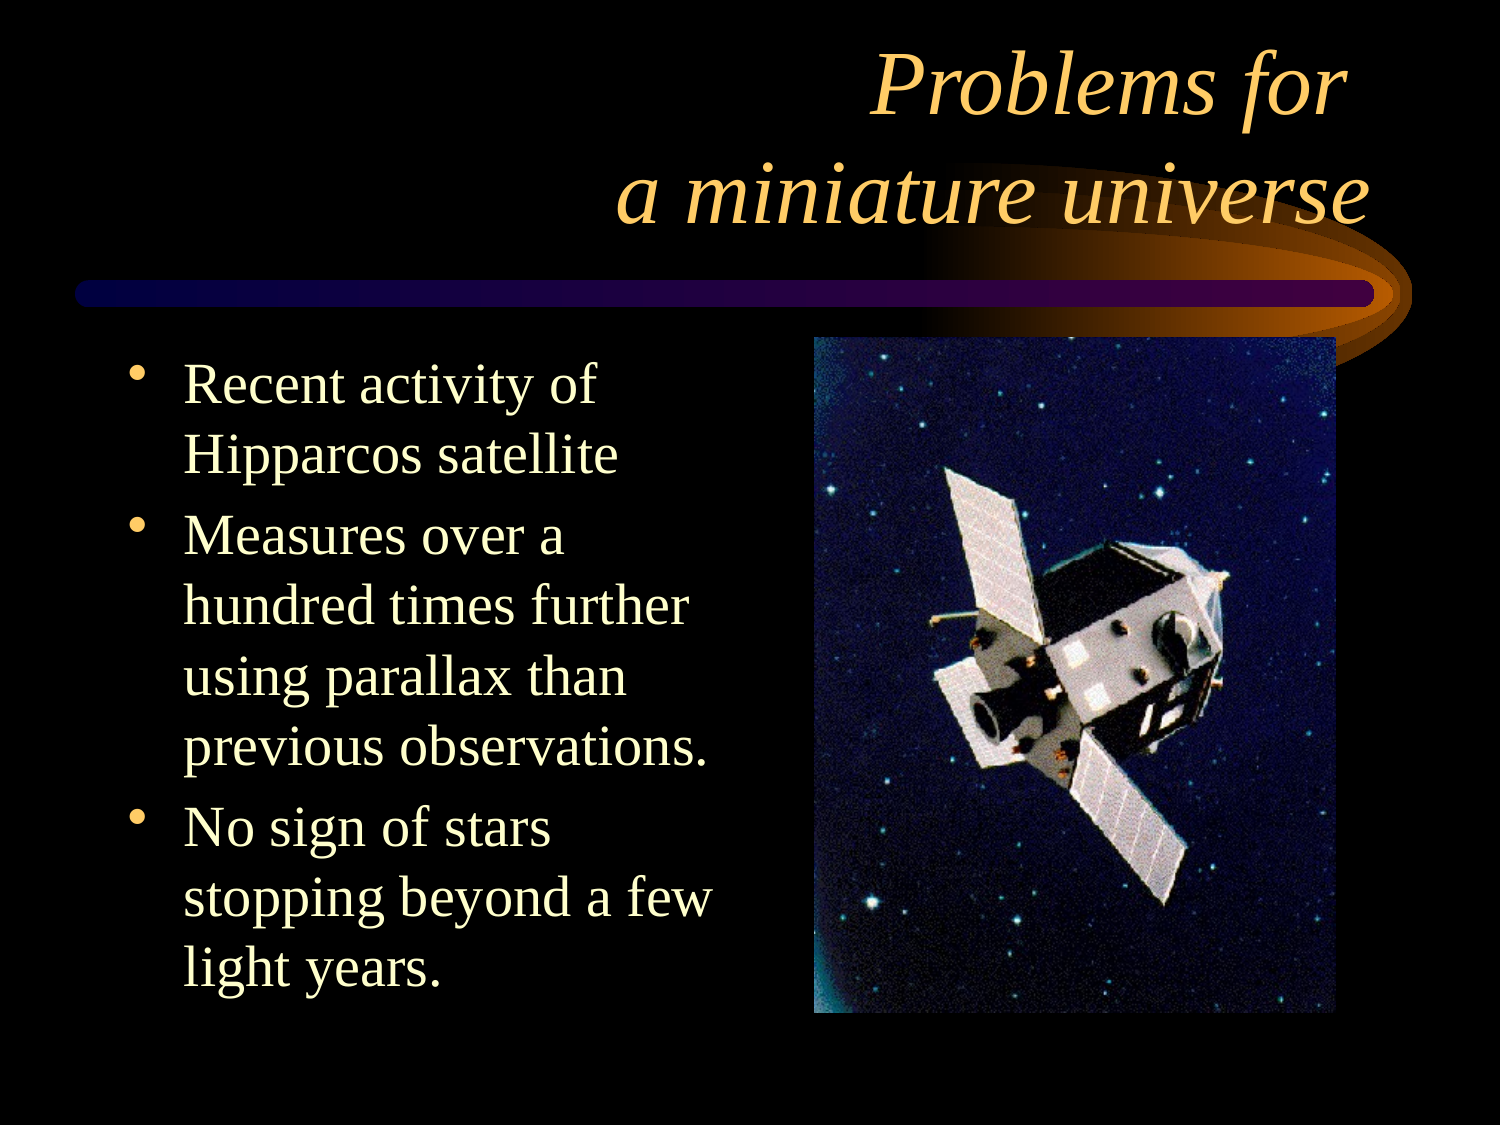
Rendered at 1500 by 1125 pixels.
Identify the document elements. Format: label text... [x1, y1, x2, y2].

title Problems for a miniature universe [112, 62, 1388, 250]
list Recent activity of Hipparcos satellite Measures over a hundred times further using parallax than previous observations. No sign of stars stopping beyond a few light years. [112, 337, 738, 1013]
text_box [813, 337, 1337, 1013]
